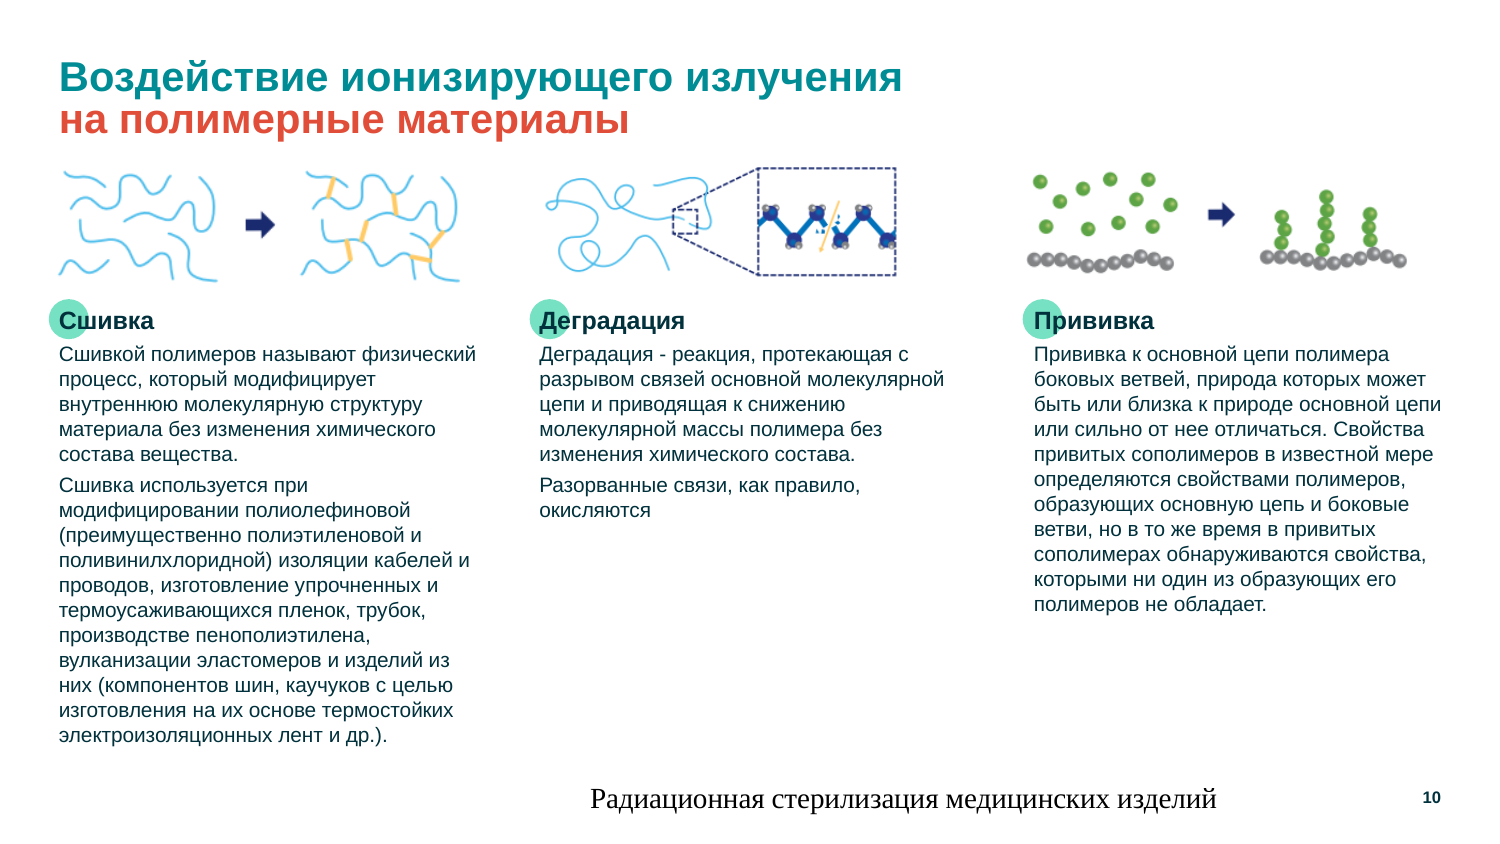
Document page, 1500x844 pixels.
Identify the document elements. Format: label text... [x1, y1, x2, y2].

picture [36, 149, 485, 296]
text_box [48, 304, 58, 336]
picture [539, 162, 902, 287]
text_box Деградация Деградация - реакция, протекающая с разрывом связей основной молекулярной цепи и приводящая к снижению молекулярной массы полимера без изменения химического состава. Разорванные связи, как правило, окисляются [539, 304, 967, 522]
footer Радиационная стерилизация медицинских изделий [474, 780, 1348, 814]
slide_number 10 [1388, 781, 1442, 812]
text_box [529, 299, 563, 336]
picture [1012, 157, 1428, 291]
text_box [1022, 299, 1056, 337]
text_box Сшивка Сшивкой полимеров называют физический процесс, который модифицирует внутреннюю молекулярную структуру материала без изменения химического состава вещества. Сшивка используется при модифицировании полиолефиновой (преимущественно полиэтиленовой и поливинилхлоридной) изоляции кабелей и проводов, изготовление упрочненных и термоусаживающихся пленок, трубок, производстве пенополиэтилена, вулканизации эластомеров и изделий из них (компонентов шин, каучуков с целью изготовления на их основе термостойких электроизоляционных лент и др.). [58, 304, 483, 752]
title Воздействие ионизирующего излучения на полимерные материалы [58, 57, 1442, 168]
text_box Прививка Прививка к основной цепи полимера боковых ветвей, природа которых может быть или близка к природе основной цепи или сильно от нее отличаться. Свойства привитых сополимеров в известной мере определяются свойствами полимеров, образующих основную цепь и боковые ветви, но в то же время в привитых сополимерах обнаруживаются свойства, которыми ни один из образующих его полимеров не обладает. [1033, 304, 1462, 616]
